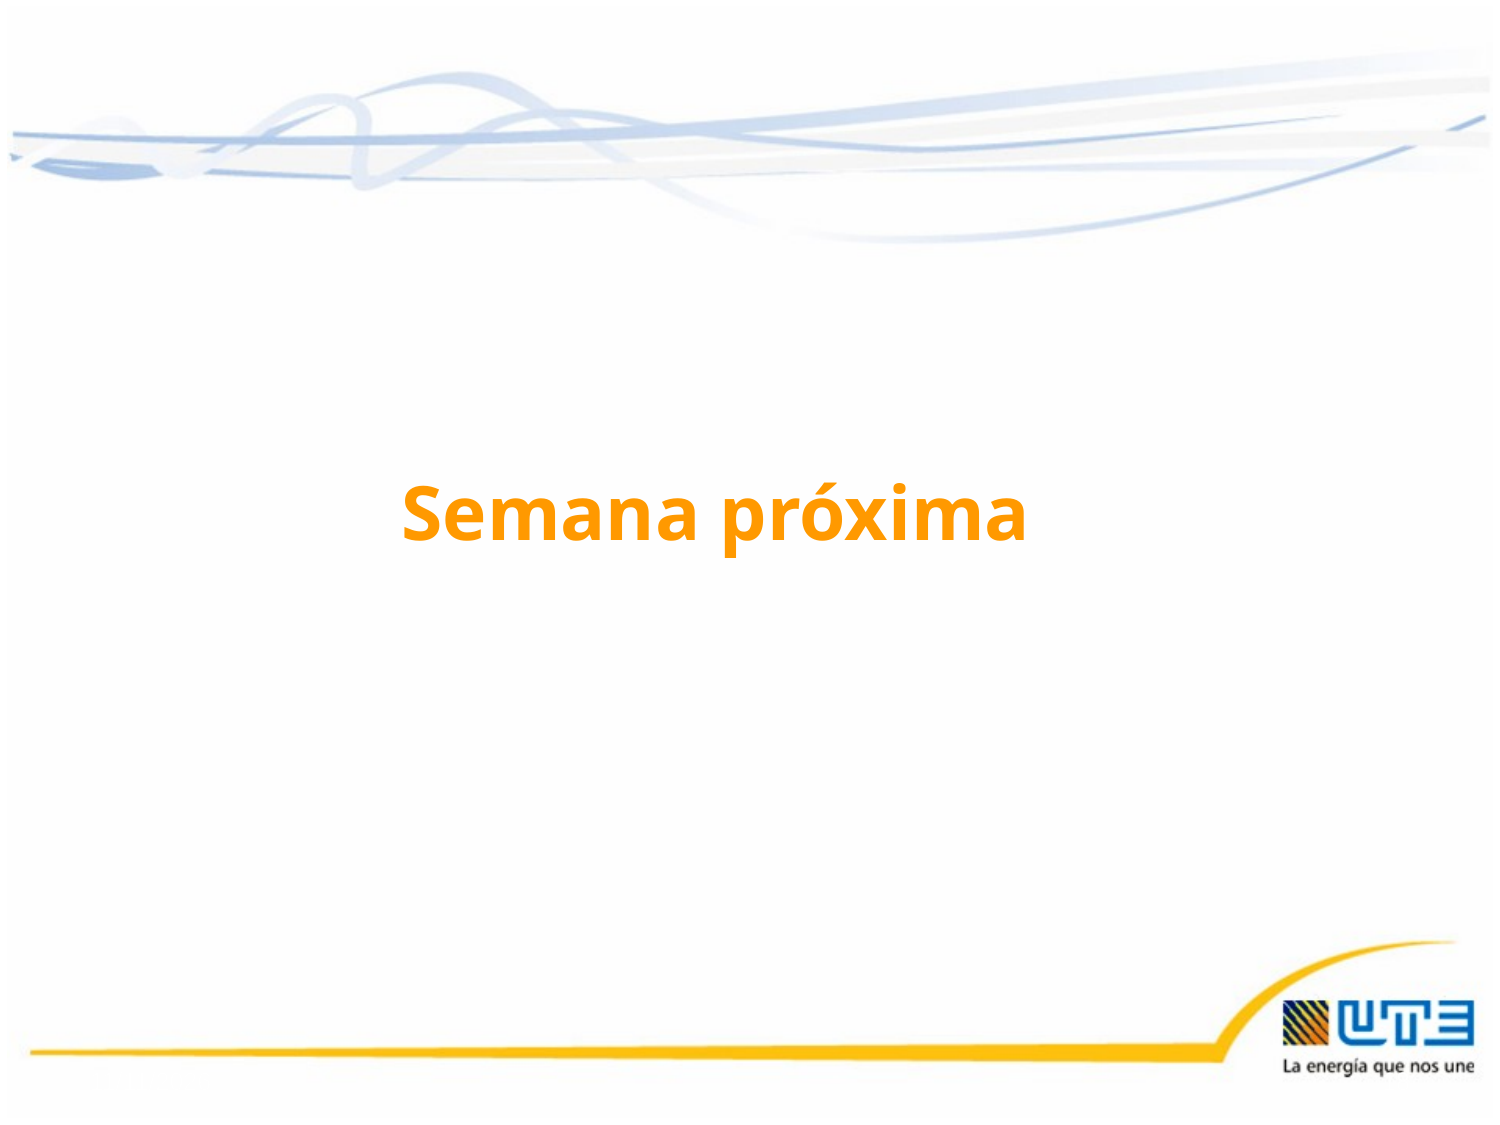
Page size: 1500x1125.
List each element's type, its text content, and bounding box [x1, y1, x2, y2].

title Semana próxima [40, 432, 1392, 590]
text_box 18 [1074, 1024, 1425, 1103]
picture [7, 6, 1493, 1118]
text_box 18/12/2015 [75, 1024, 425, 1103]
